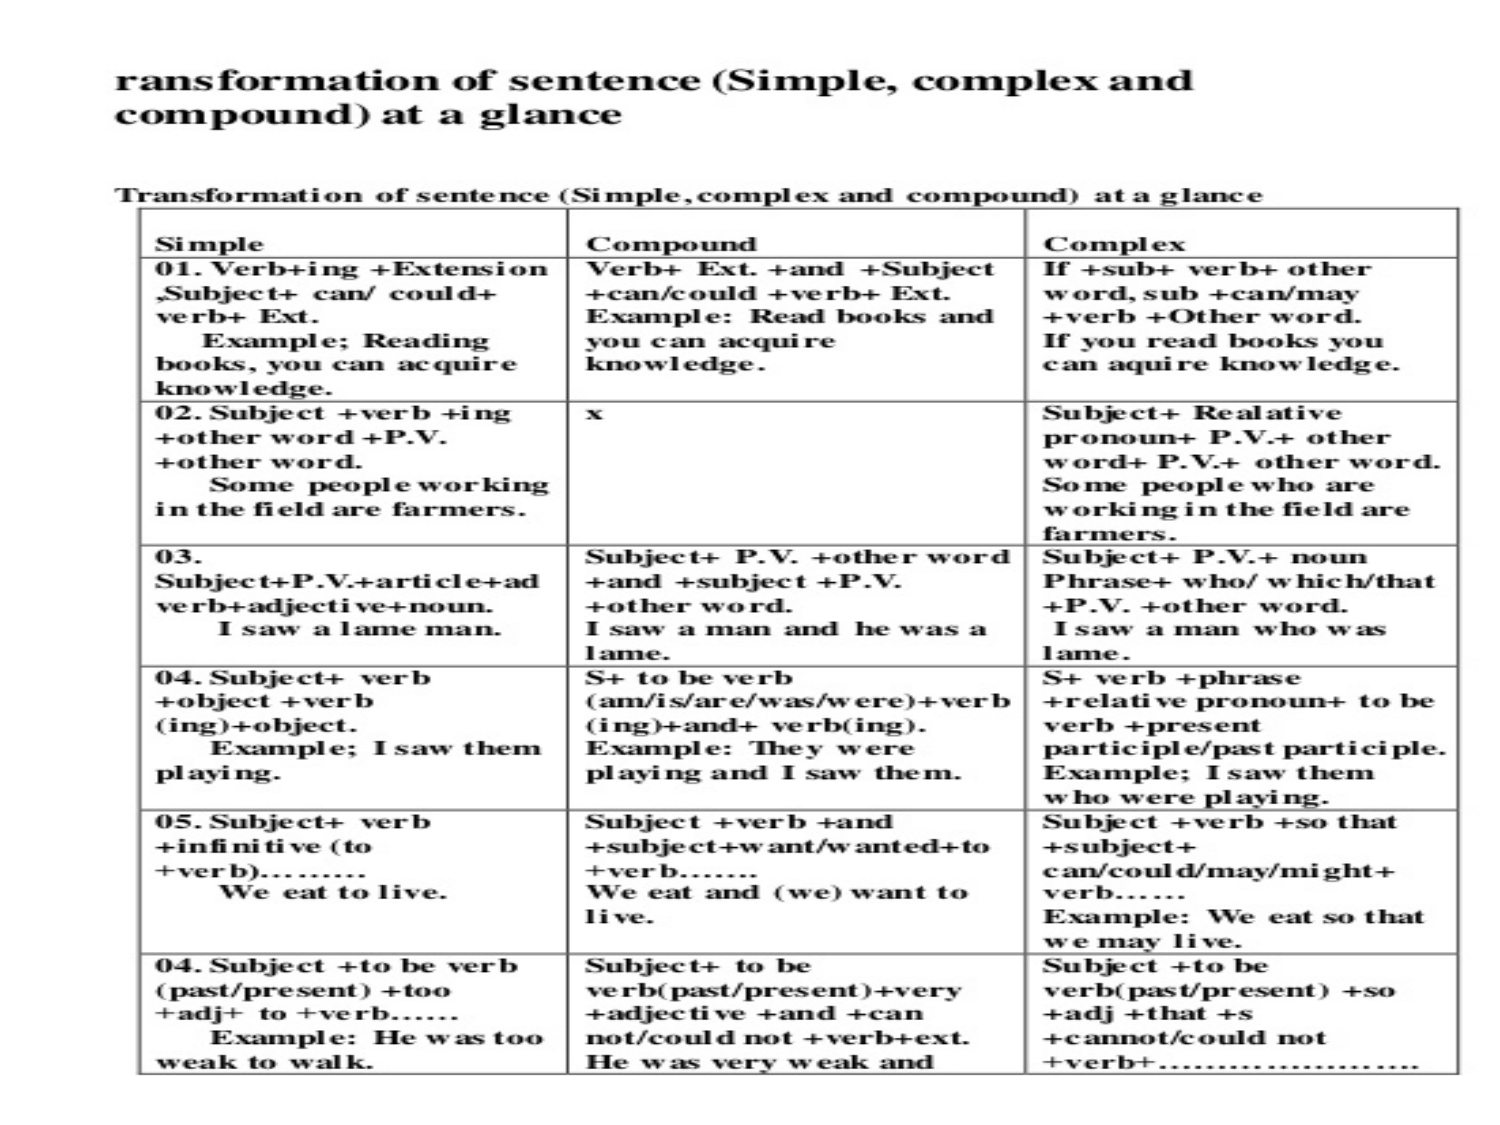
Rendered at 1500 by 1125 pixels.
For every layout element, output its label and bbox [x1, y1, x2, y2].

list [0, 0, 1500, 1125]
